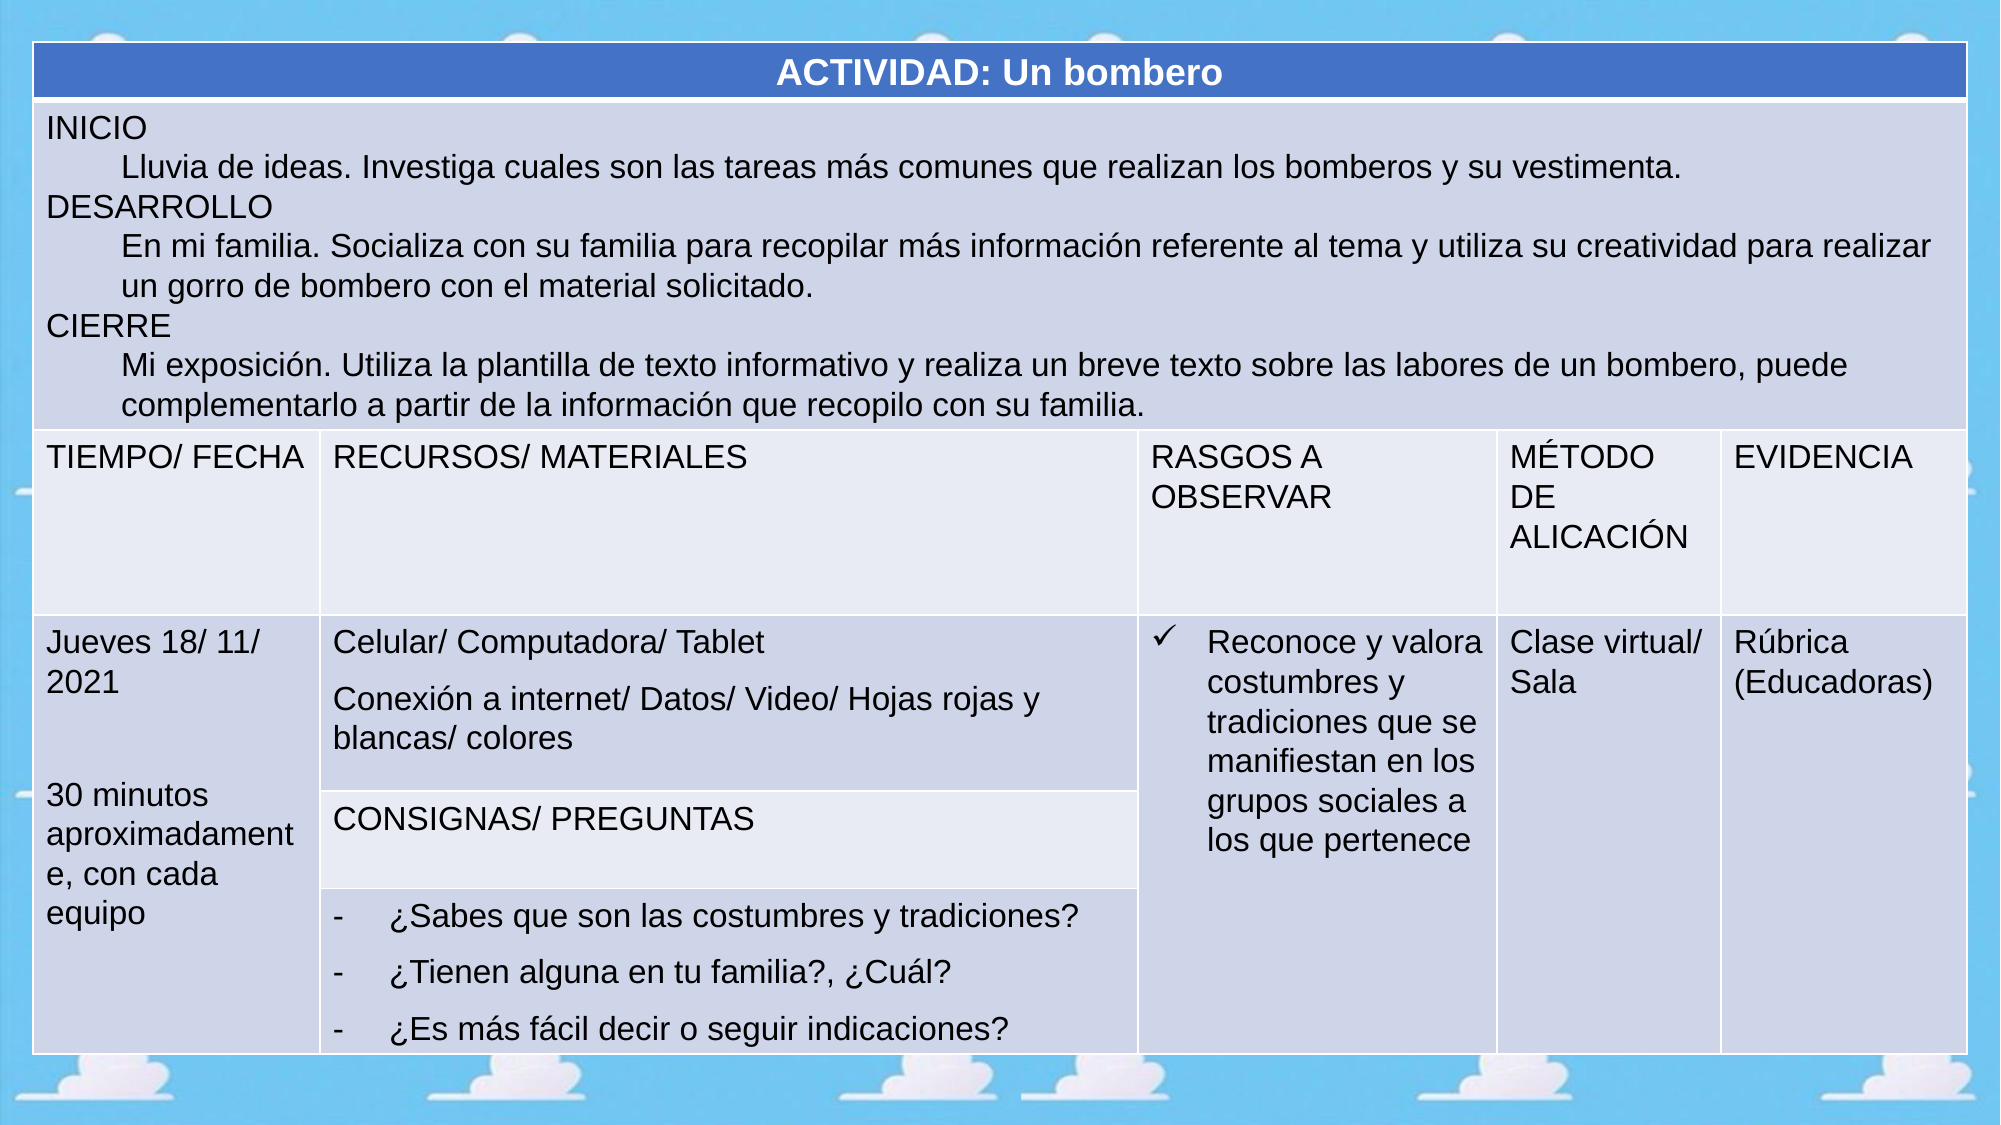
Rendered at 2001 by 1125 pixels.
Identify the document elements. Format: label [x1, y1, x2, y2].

text_box [0, 0, 1021, 1125]
text_box [1021, 0, 2000, 1125]
